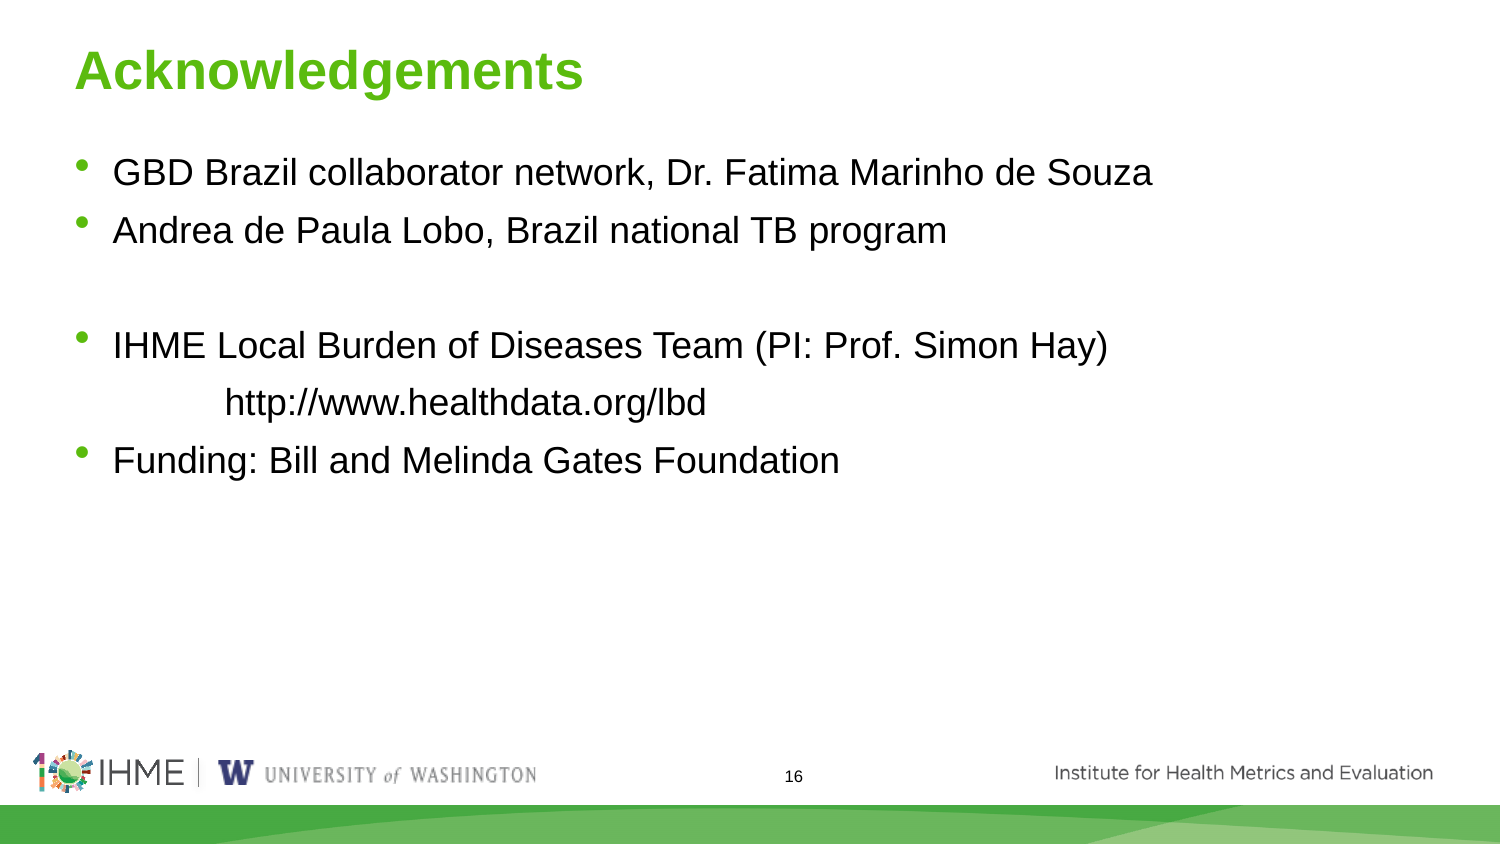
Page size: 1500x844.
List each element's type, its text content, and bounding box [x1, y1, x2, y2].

slide_number 16 [768, 758, 820, 794]
picture [1049, 759, 1437, 784]
picture [0, 805, 1500, 844]
list GBD Brazil collaborator network, Dr. Fatima Marinho de Souza Andrea de Paula Lobo, Brazil national TB program IHME Local Burden of Diseases Team (PI: Prof. Simon Hay) http://www.healthdata.org/lbd Funding: Bill and Melinda Gates Foundation [59, 140, 1410, 685]
title Acknowledgements [59, 27, 1404, 109]
picture [31, 748, 184, 794]
